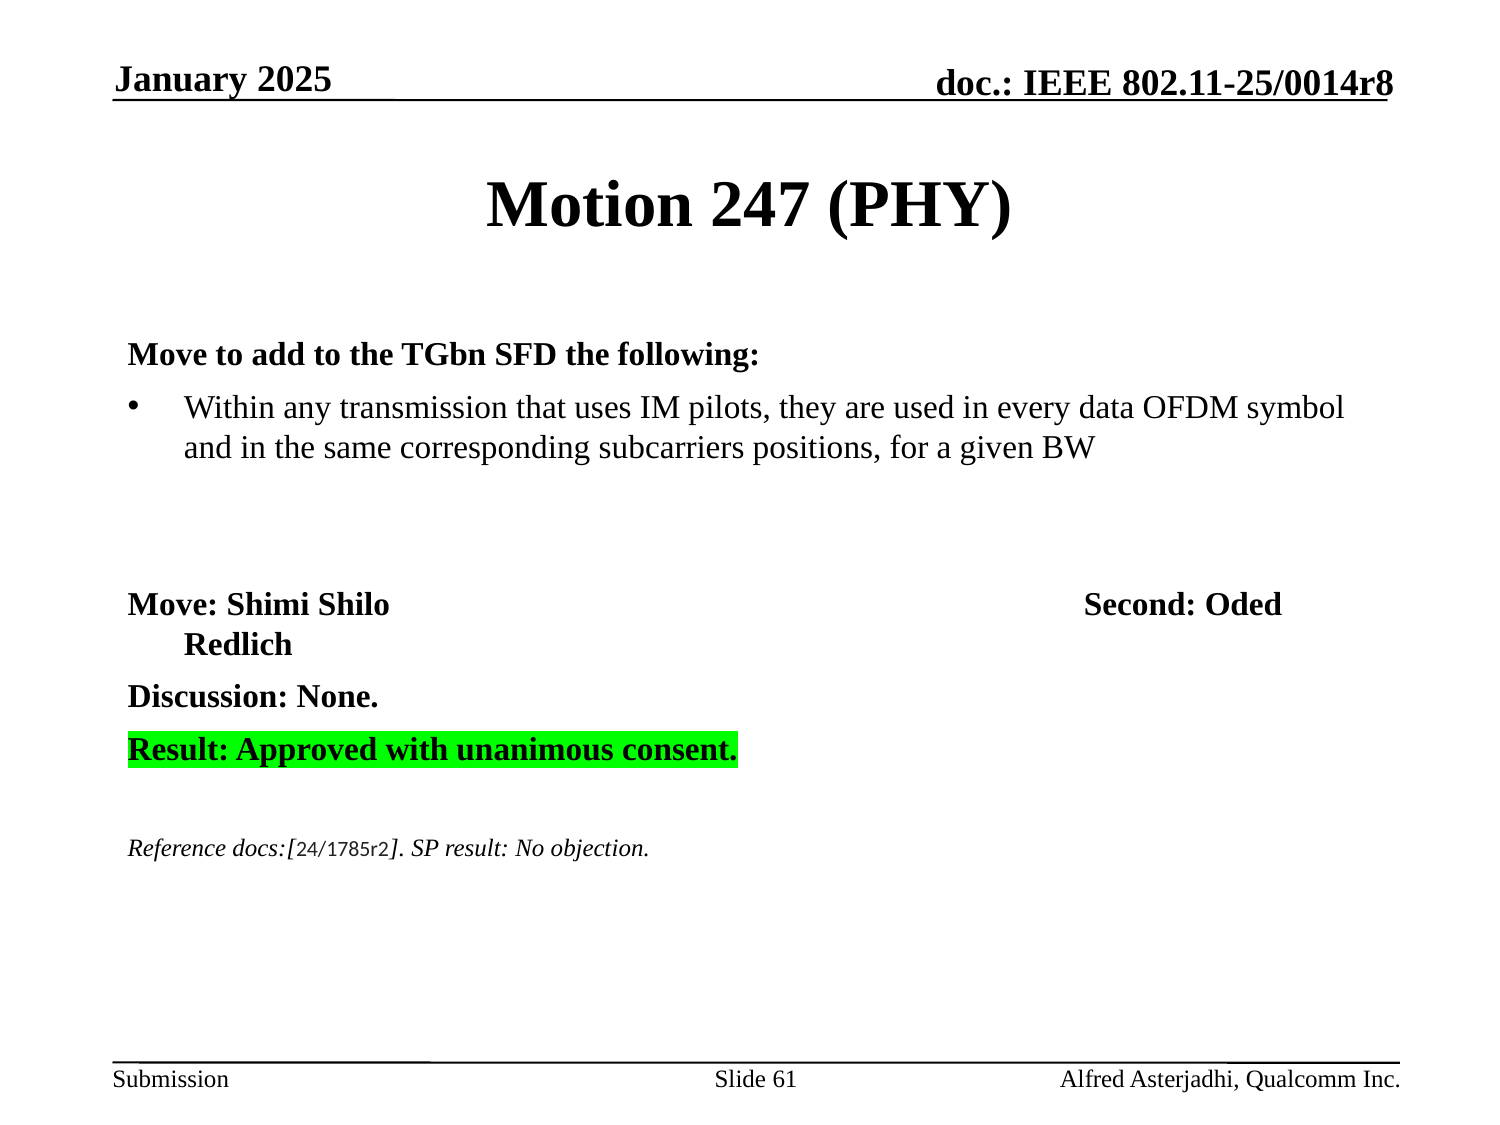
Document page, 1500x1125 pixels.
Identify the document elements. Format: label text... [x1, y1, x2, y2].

footer Alfred Asterjadhi, Qualcomm Inc. [878, 1061, 1402, 1093]
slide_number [114, 54, 423, 100]
slide_number Slide 61 [712, 1061, 800, 1123]
title Motion 247 (PHY) [112, 112, 1388, 288]
list Move to add to the TGbn SFD the following: Within any transmission that uses IM pilots, they are used in every data OFDM symbol and in the same corresponding subcarriers positions, for a given BW Move: Shimi Shilo Second: Oded Redlich Discussion: None. Result: Approved with unanimous consent. Reference docs:[24/1785r2]. SP result: No objection. [112, 324, 1388, 1000]
